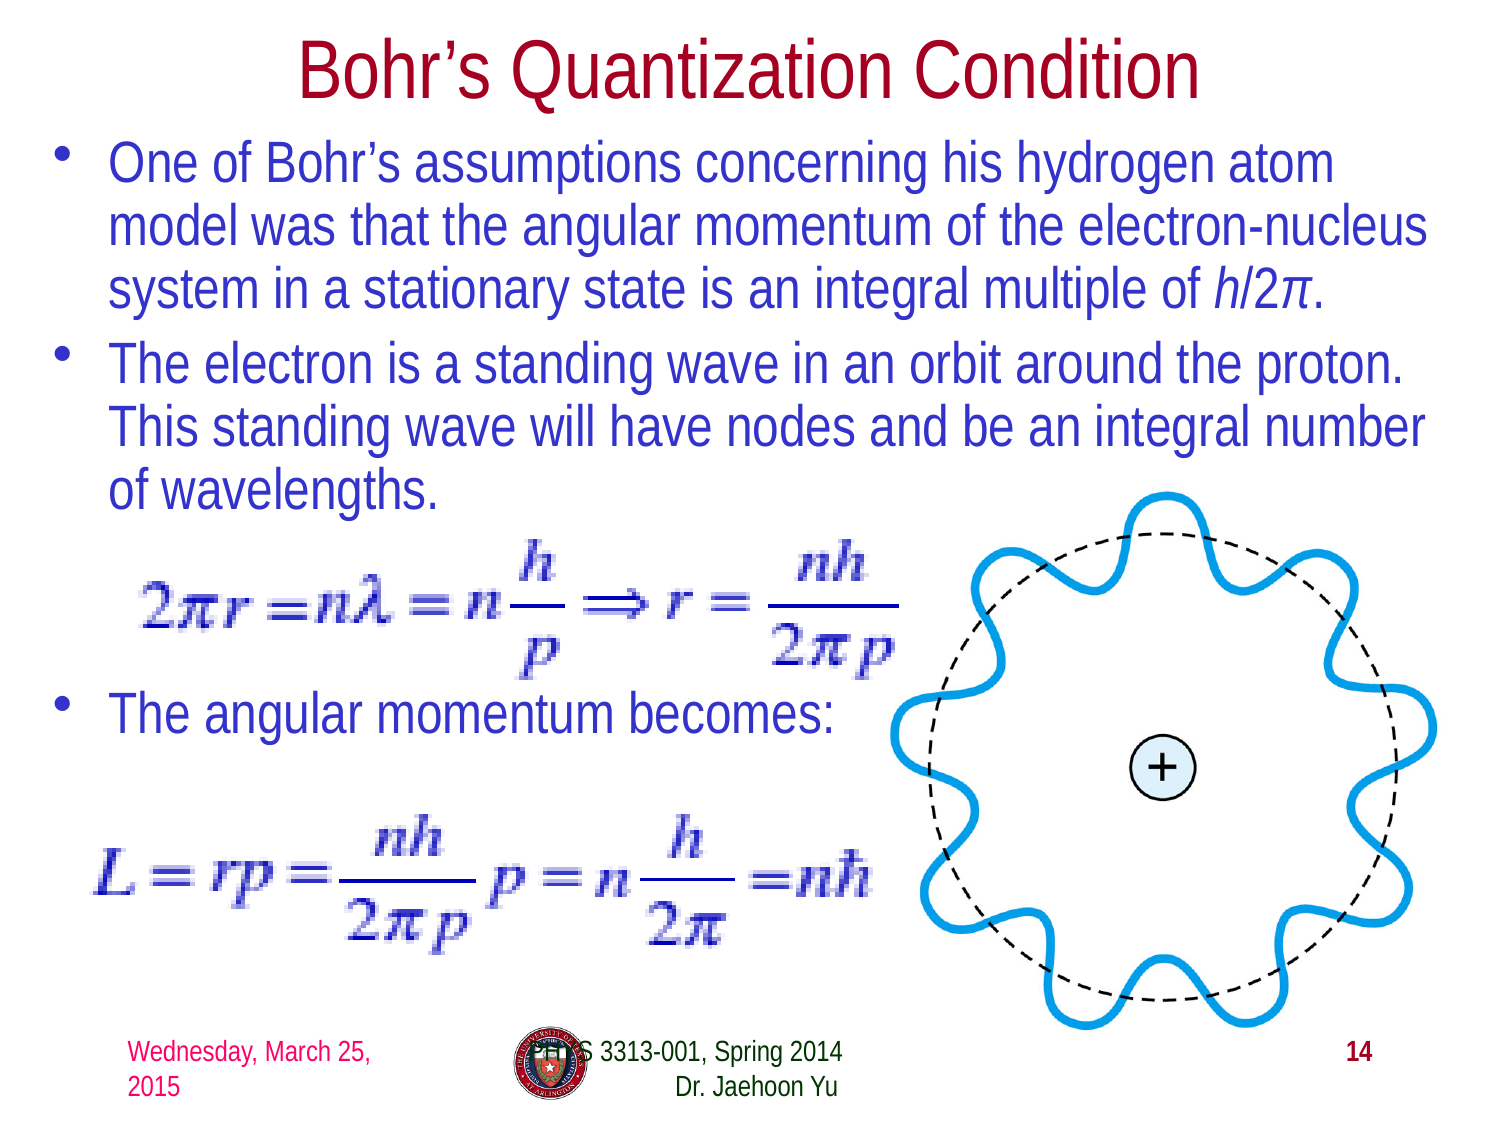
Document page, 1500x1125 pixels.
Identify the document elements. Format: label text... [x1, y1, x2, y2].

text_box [455, 524, 573, 688]
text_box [305, 562, 450, 632]
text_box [787, 837, 879, 902]
picture [875, 487, 1451, 1038]
footer PHYS 3313-001, Spring 2014 Dr. Jaehoon Yu [512, 1024, 988, 1101]
slide_number 14 [1074, 1046, 1388, 1101]
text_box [574, 524, 905, 688]
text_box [587, 799, 798, 954]
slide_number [112, 1024, 426, 1101]
list One of Bohr’s assumptions concerning his hydrogen atom model was that the angular momentum of the electron-nucleus system in a stationary state is an integral multiple of h/2π. The electron is a standing wave in an orbit around the proton. This standing wave will have nodes and be an integral number of wavelengths. The angular momentum becomes: [37, 124, 1476, 864]
title Bohr’s Quantization Condition [74, 0, 1426, 124]
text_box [331, 799, 588, 963]
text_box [199, 849, 326, 915]
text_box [80, 840, 201, 901]
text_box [130, 573, 302, 638]
